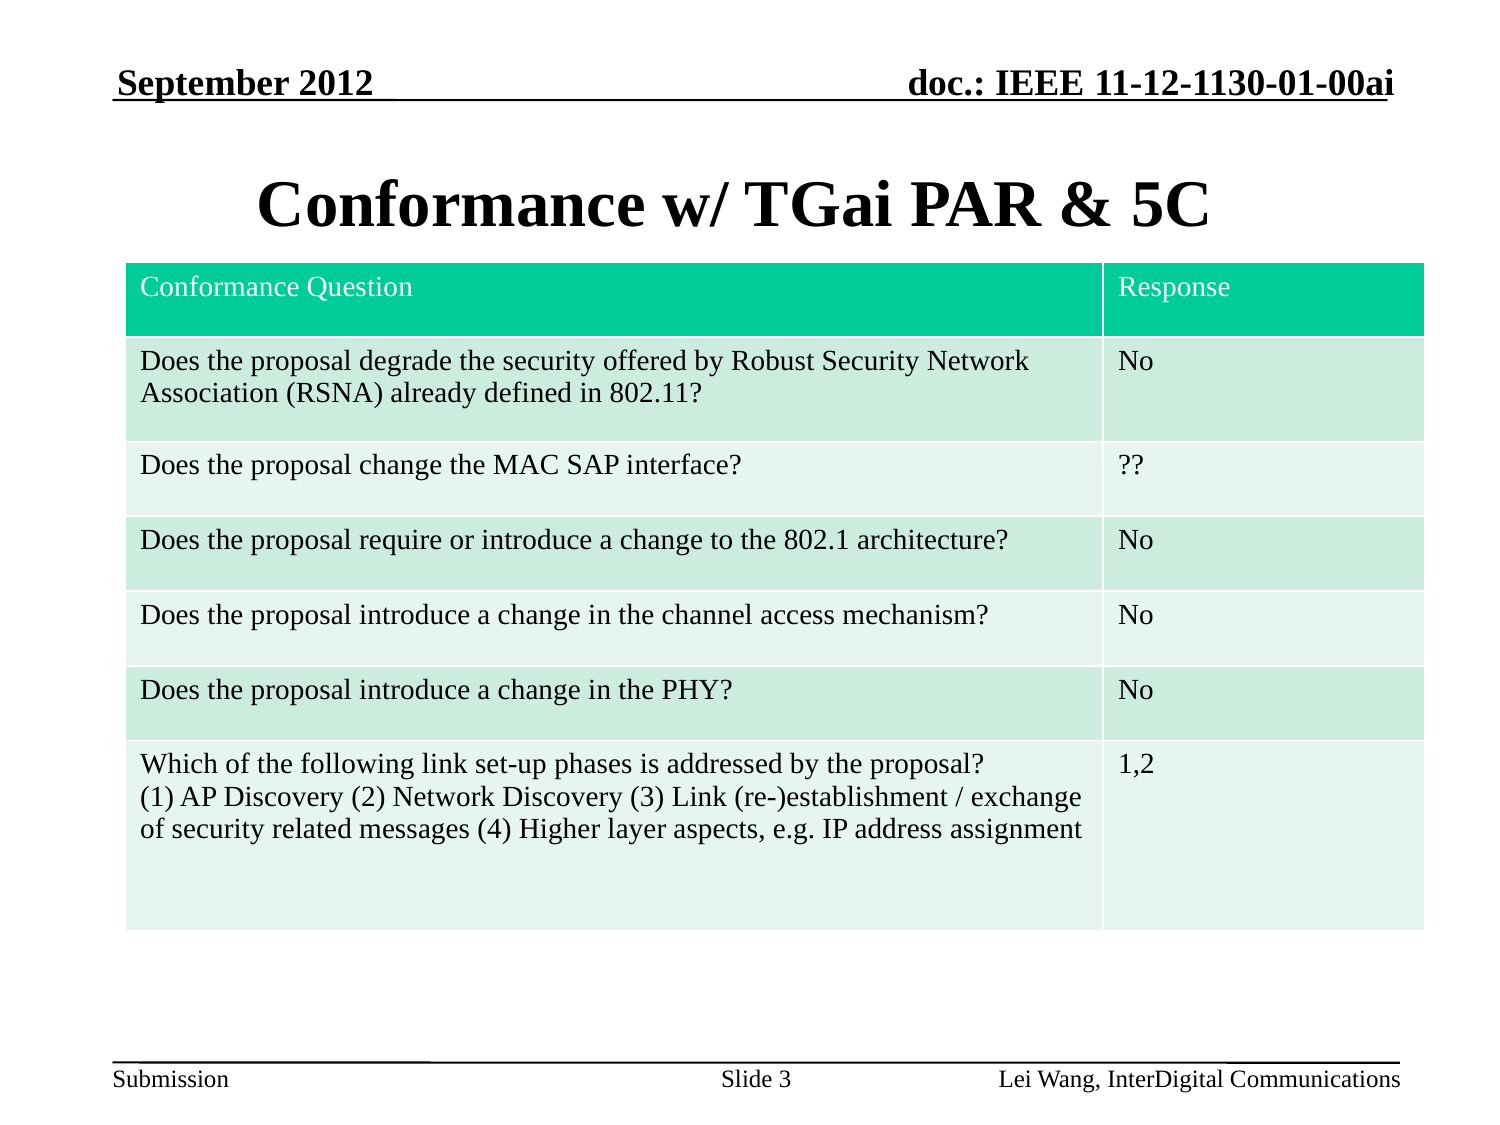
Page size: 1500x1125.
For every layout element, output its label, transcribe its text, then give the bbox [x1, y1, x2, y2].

table_cell No [1104, 592, 1424, 665]
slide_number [116, 58, 507, 104]
table_cell Does the proposal require or introduce a change to the 802.1 architecture? [126, 517, 1102, 590]
table_header Conformance Question [126, 263, 1102, 336]
text_box Conformance w/ TGai PAR & 5C [106, 112, 1382, 288]
table_cell Does the proposal degrade the security offered by Robust Security Network Association (RSNA) already defined in 802.11? [126, 338, 1102, 441]
table_cell Does the proposal introduce a change in the channel access mechanism? [126, 592, 1102, 665]
table_header Response [1104, 263, 1424, 336]
table_cell Which of the following link set-up phases is addressed by the proposal? (1) AP Discovery (2) Network Discovery (3) Link (re-)establishment / exchange of security related messages (4) Higher layer aspects, e.g. IP address assignment [126, 741, 1102, 930]
table_cell No [1104, 517, 1424, 590]
slide_number Slide 3 [712, 1061, 800, 1123]
table_cell No [1104, 338, 1424, 441]
table_cell 1,2 [1104, 741, 1424, 930]
table_cell No [1104, 667, 1424, 740]
table_cell ?? [1104, 443, 1424, 515]
footer Lei Wang, InterDigital Communications [918, 1062, 1402, 1093]
table_cell Does the proposal introduce a change in the PHY? [126, 667, 1102, 740]
table_cell Does the proposal change the MAC SAP interface? [126, 443, 1102, 515]
